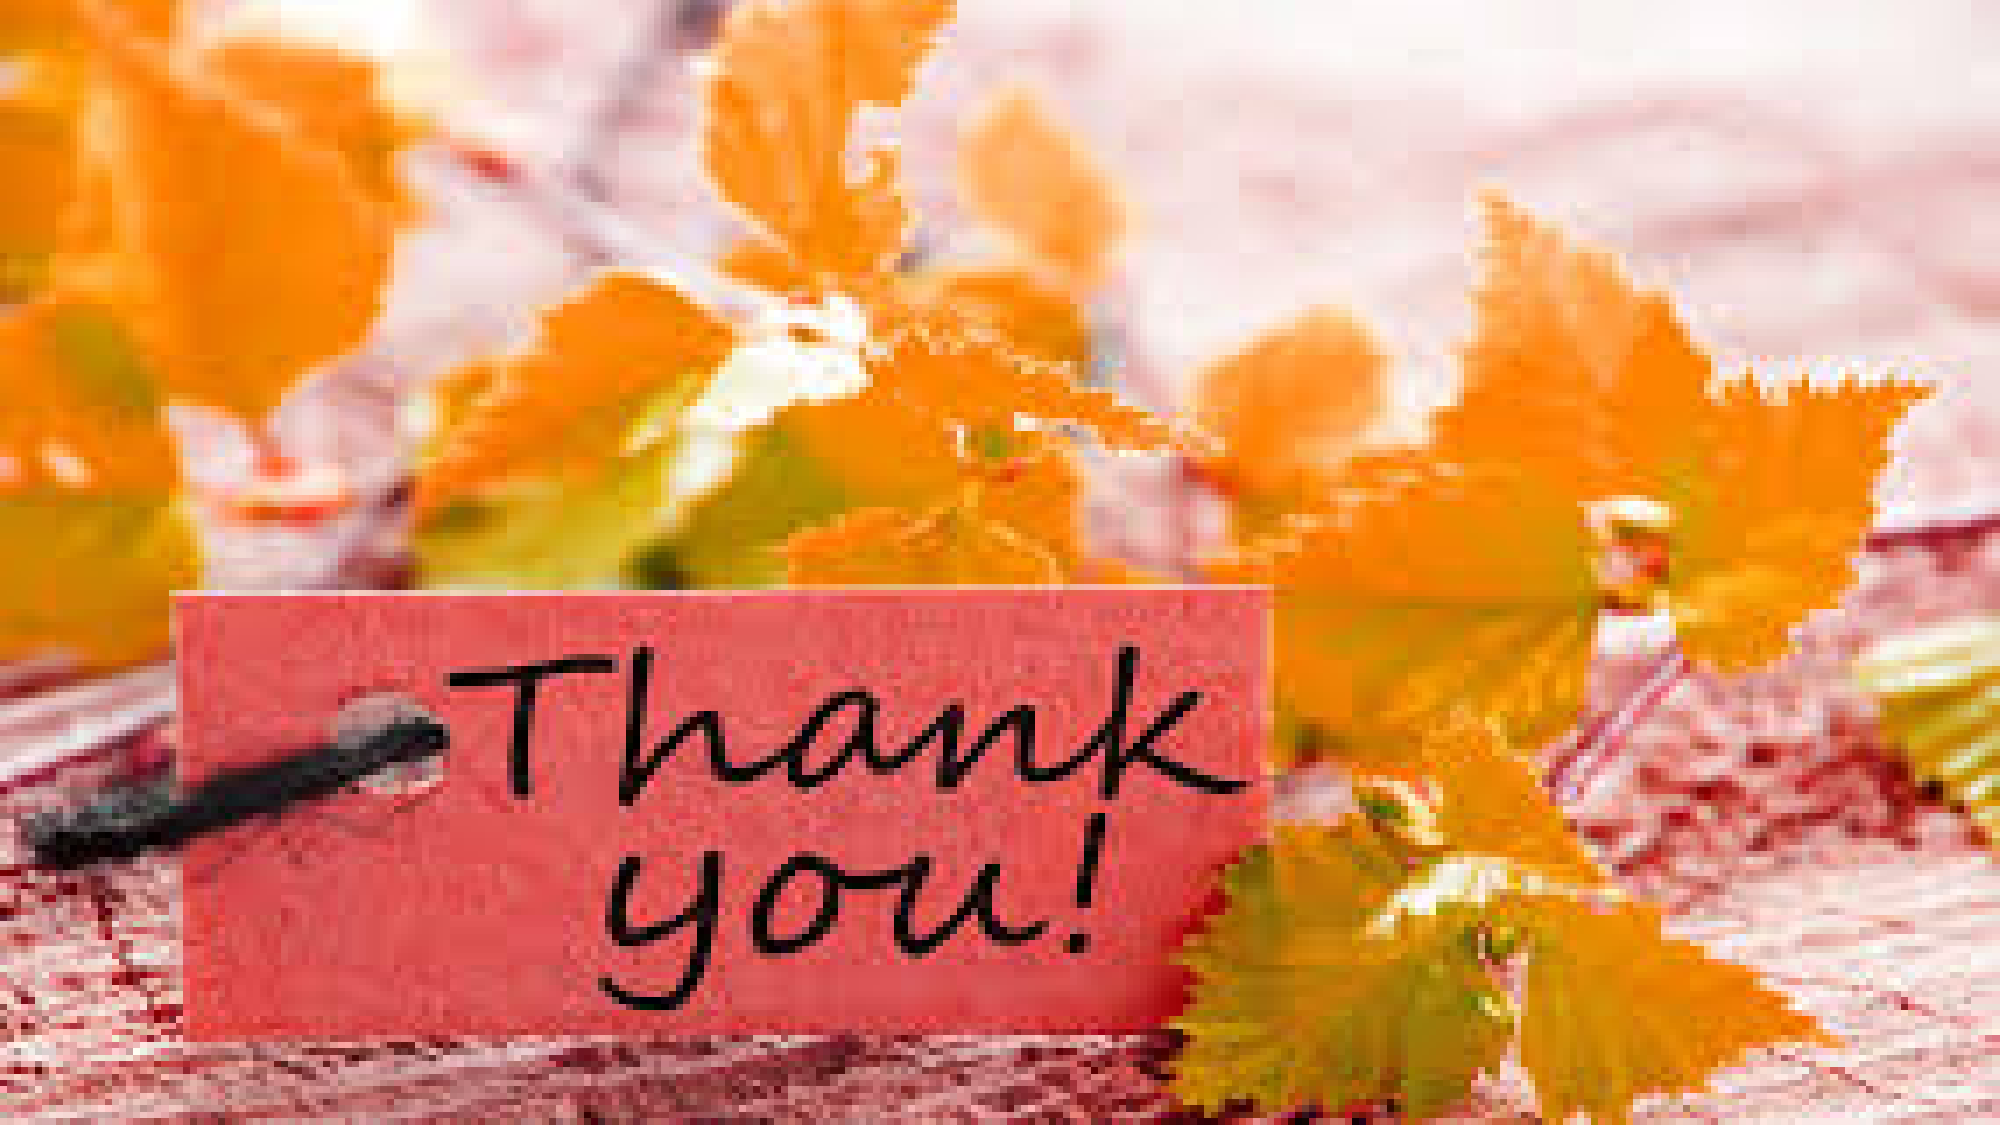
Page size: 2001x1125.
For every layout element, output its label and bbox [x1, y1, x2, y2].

list [0, 0, 2000, 1125]
